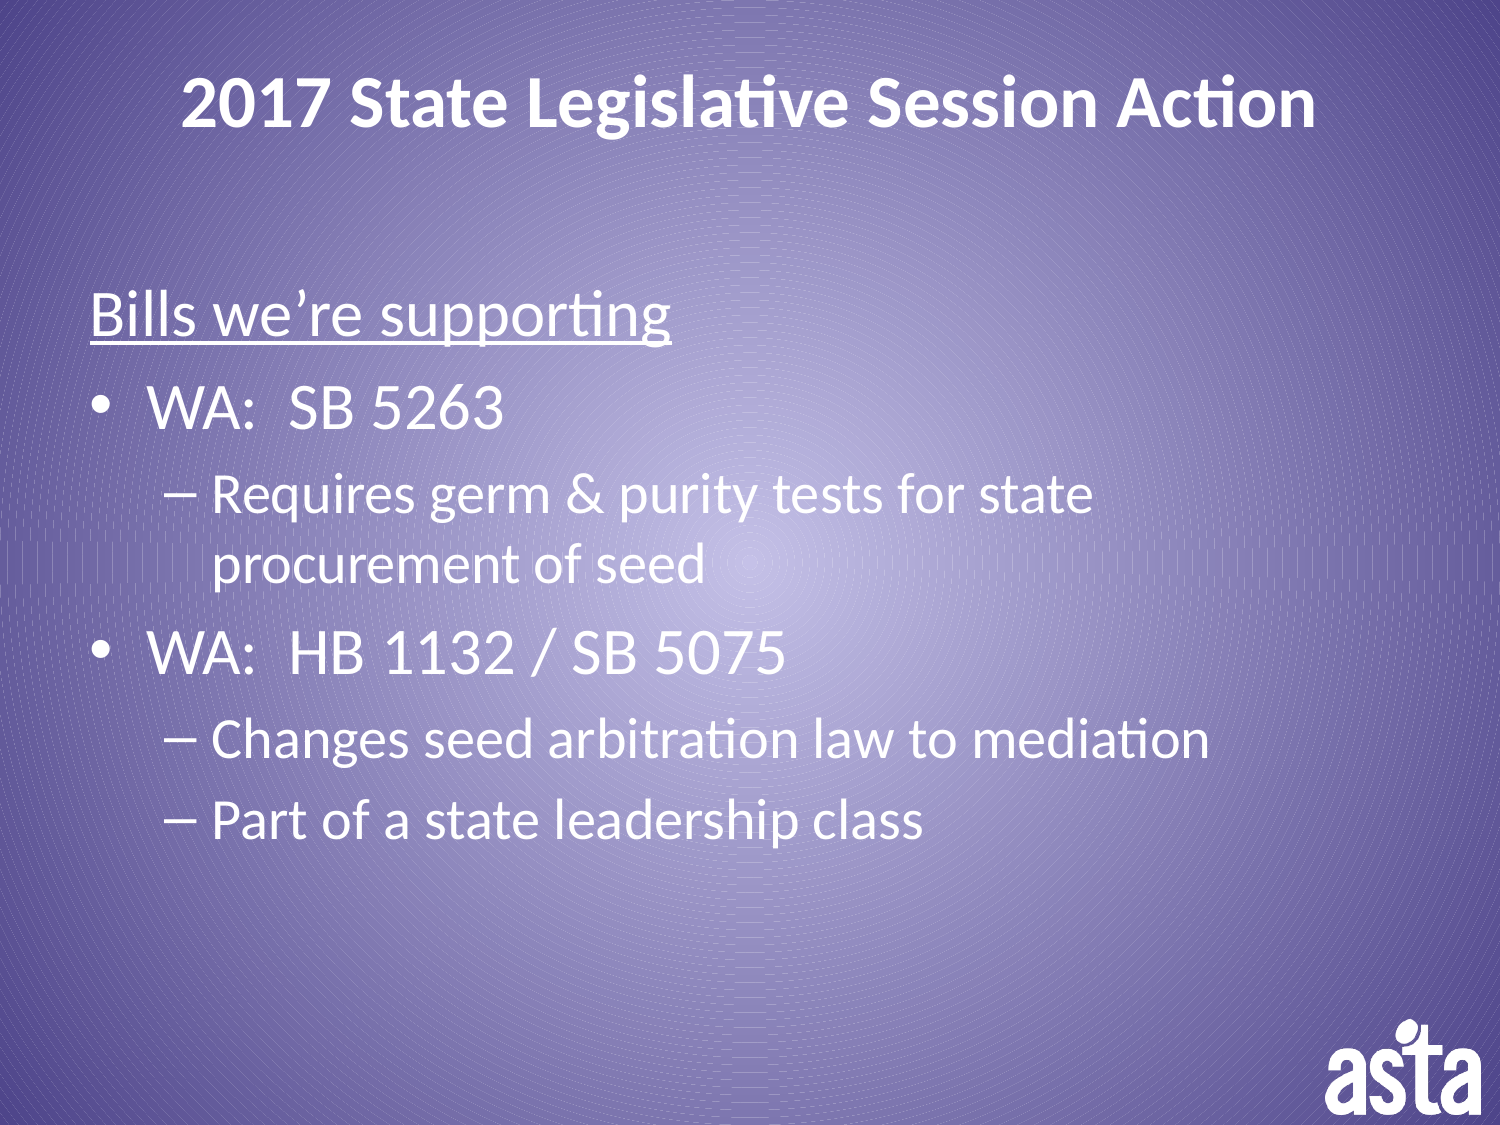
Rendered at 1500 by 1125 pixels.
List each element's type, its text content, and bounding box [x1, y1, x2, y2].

title 2017 State Legislative Session Action [75, 45, 1425, 233]
list Bills we’re supporting WA: SB 5263 Requires germ & purity tests for state procurement of seed WA: HB 1132 / SB 5075 Changes seed arbitration law to mediation Part of a state leadership class [75, 262, 1425, 1005]
picture [1325, 1019, 1481, 1115]
